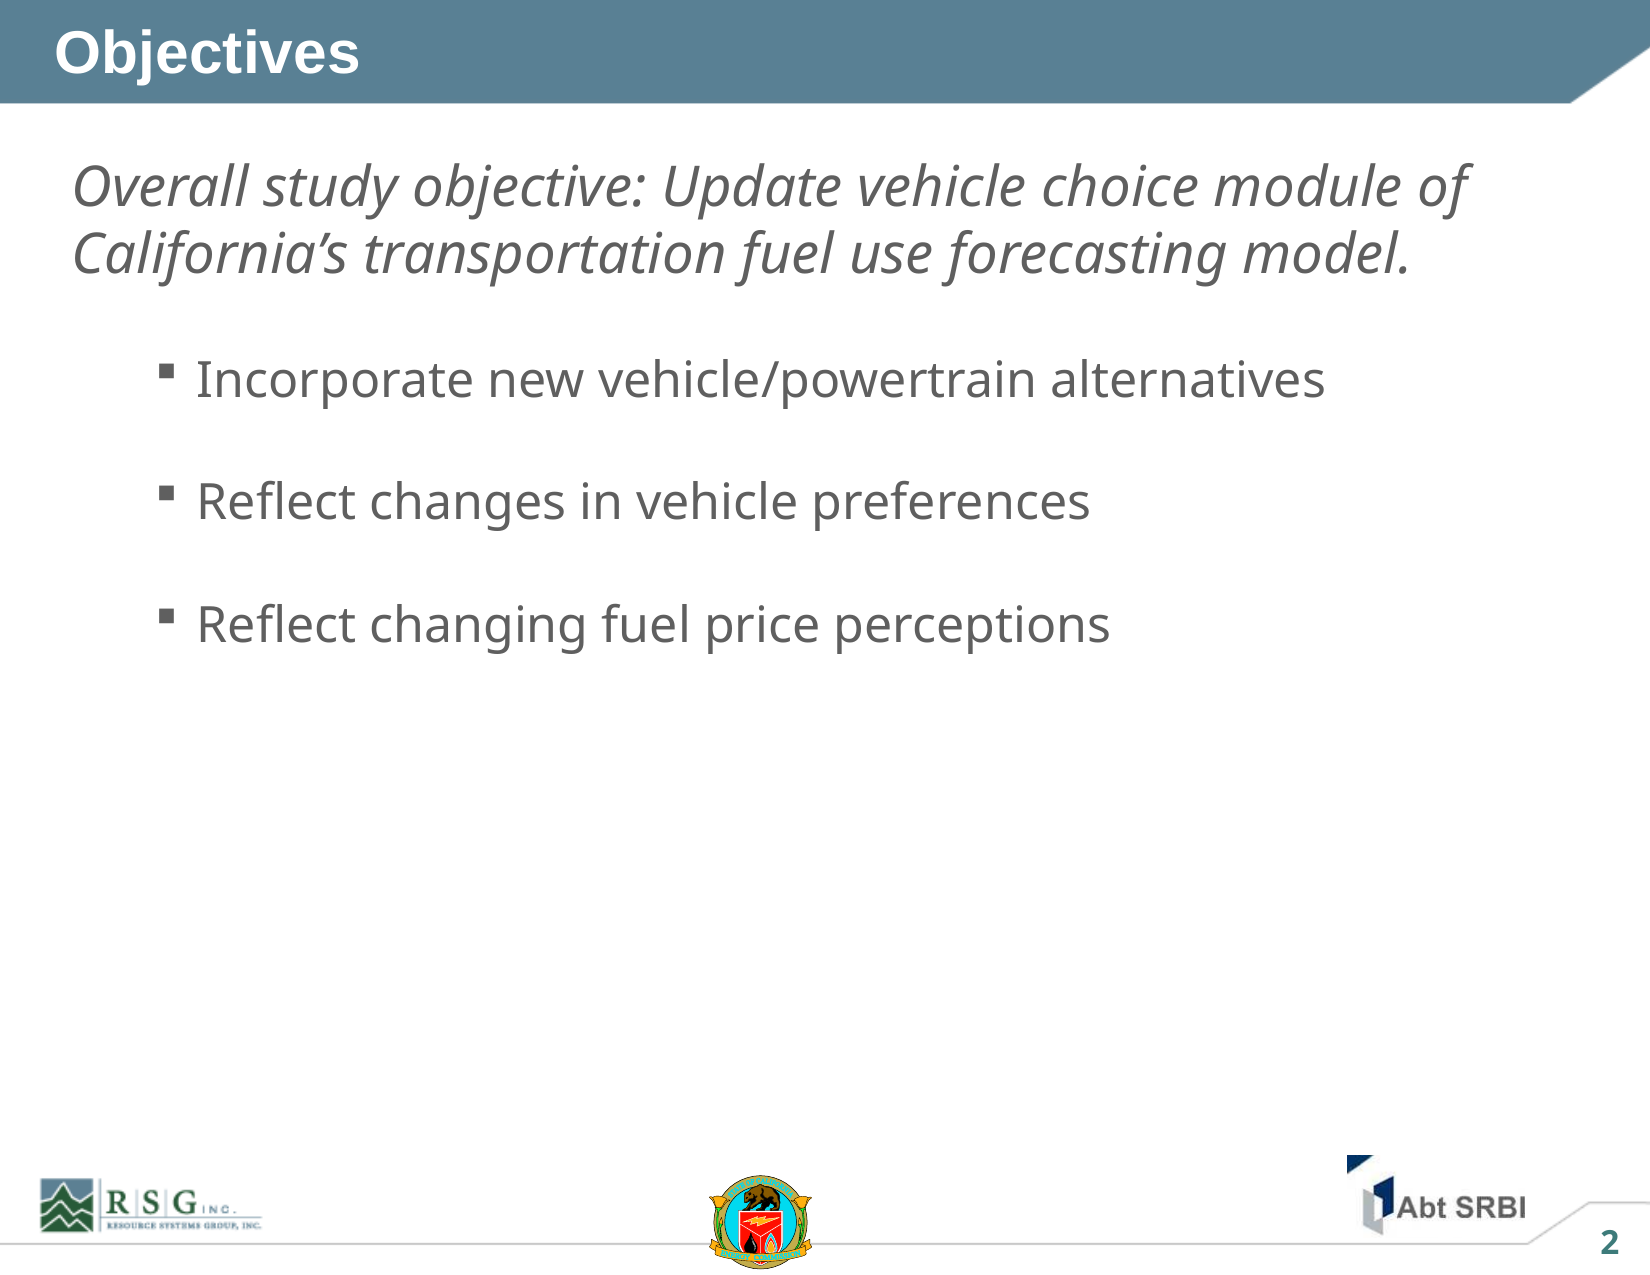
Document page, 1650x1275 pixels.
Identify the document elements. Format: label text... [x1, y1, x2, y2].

list Overall study objective: Update vehicle choice module of California’s transportation fuel use forecasting model. Incorporate new vehicle/powertrain alternatives Reflect changes in vehicle preferences Reflect changing fuel price perceptions [54, 141, 1650, 801]
picture [0, 44, 1650, 1275]
title Objectives [54, 0, 1568, 100]
